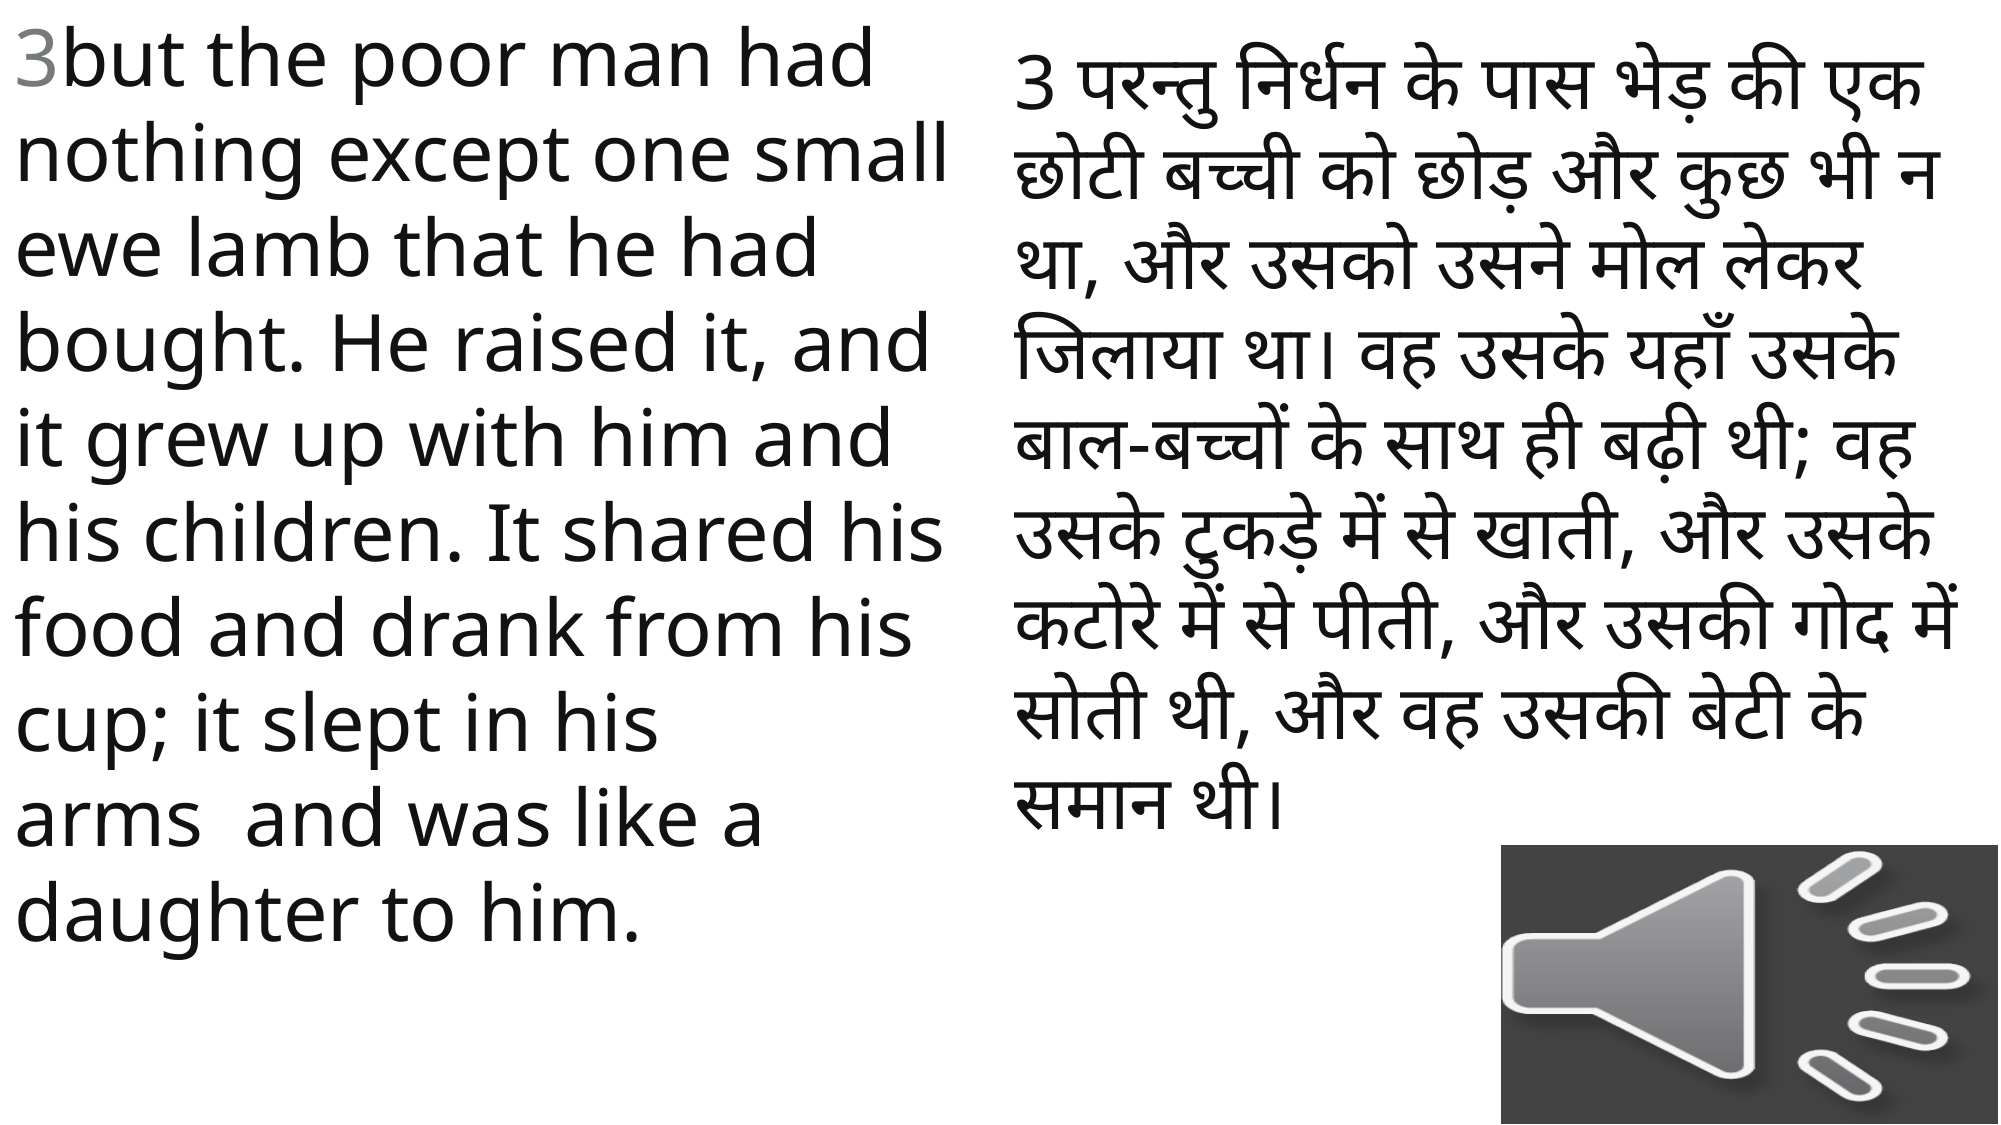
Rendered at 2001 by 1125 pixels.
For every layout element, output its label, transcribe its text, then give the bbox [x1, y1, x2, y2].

text_box 3 परन्तु निर्धन के पास भेड़ की एक छोटी बच्ची को छोड़ और कुछ भी न था, और उसको उसने मोल लेकर जिलाया था। वह उसके यहाँ उसके बाल-बच्चों के साथ ही बढ़ी थी; वह उसके टुकड़े में से खाती, और उसके कटोरे में से पीती, और उसकी गोद में सोती थी, और वह उसकी बेटी के समान थी। [999, 27, 2000, 1104]
text_box 3but the poor man had nothing except one small ewe lamb that he had bought. He raised it, and it grew up with him and his children. It shared his food and drank from his cup; it slept in his arms and was like a daughter to him. [0, 0, 981, 1125]
picture [1500, 843, 2000, 1125]
